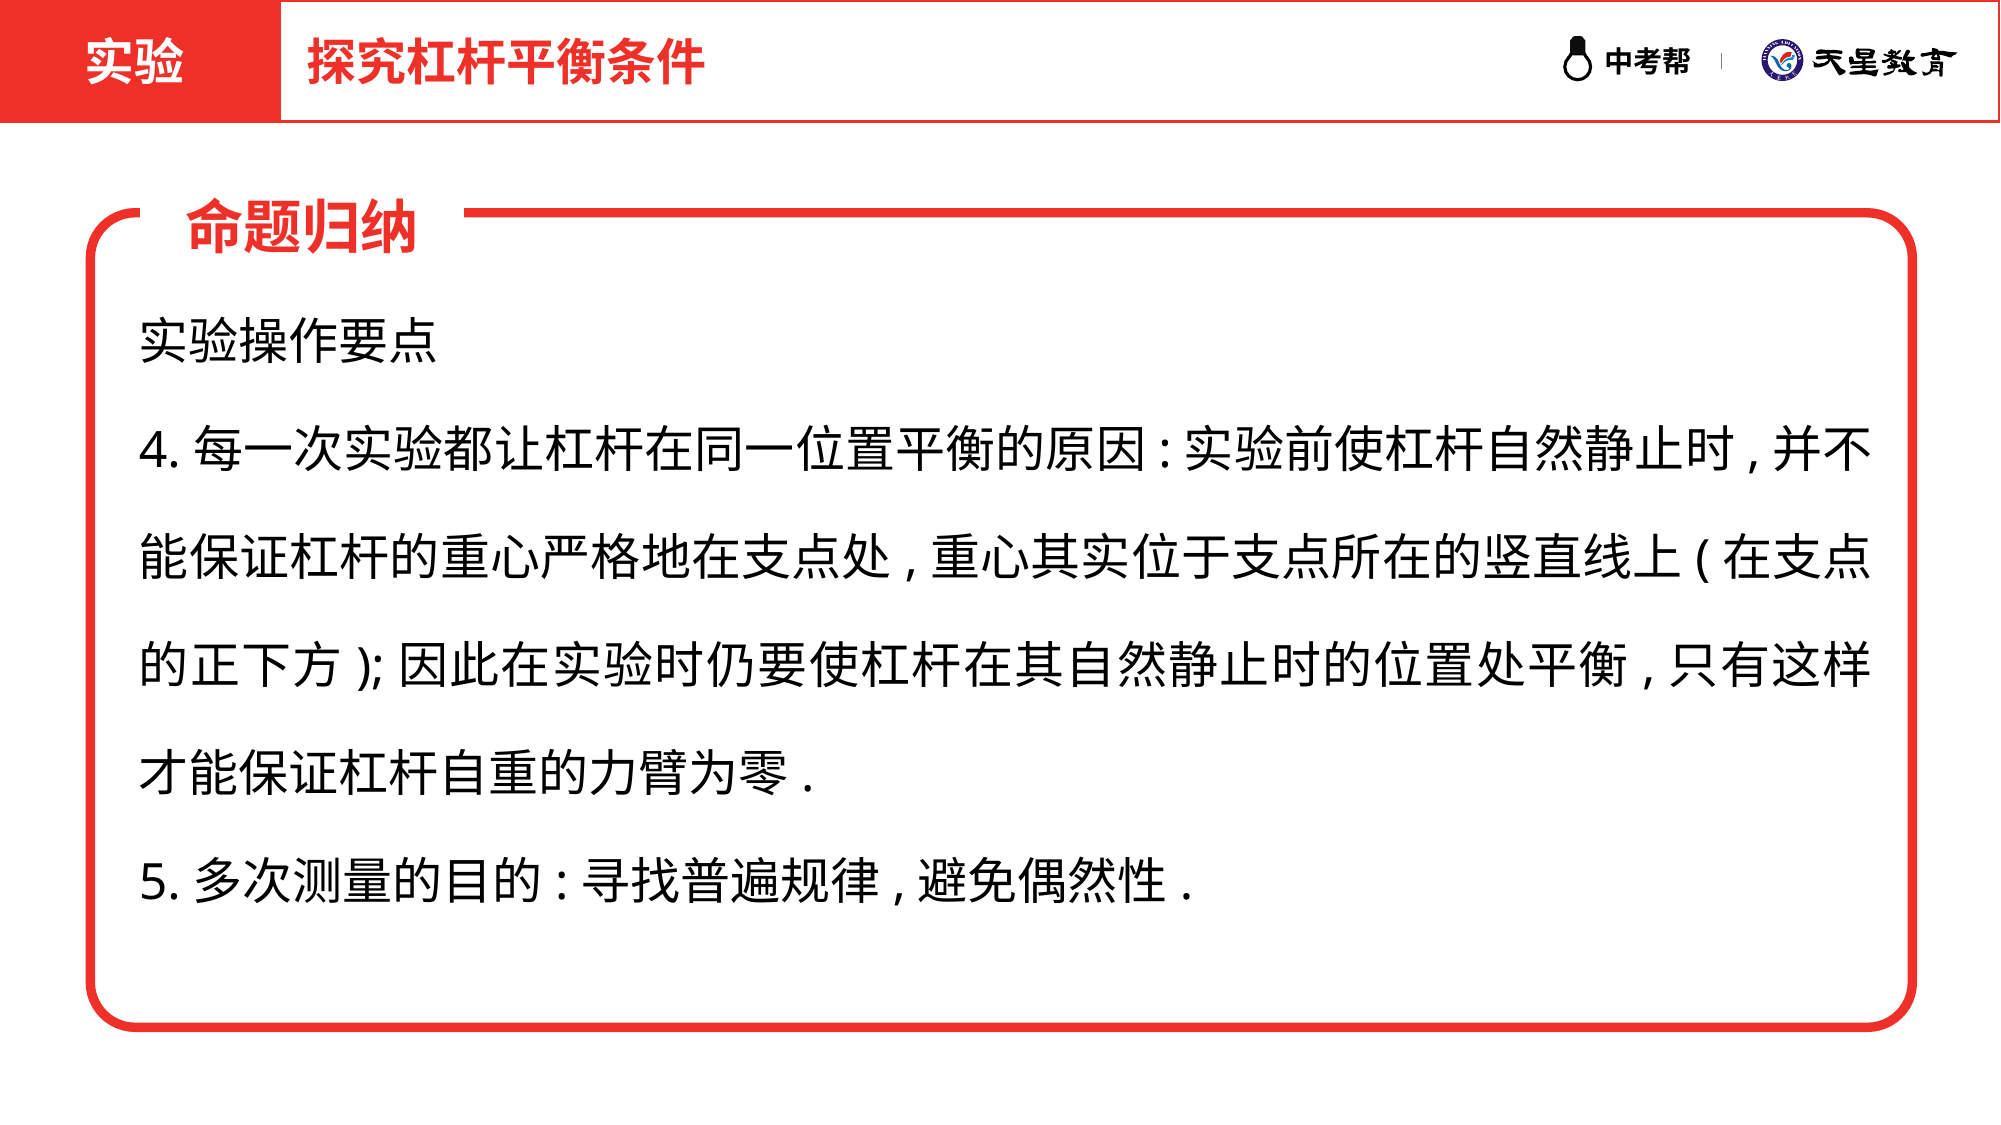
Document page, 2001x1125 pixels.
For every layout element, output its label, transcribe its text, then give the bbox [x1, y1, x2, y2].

text_box 实验 [1, 0, 280, 122]
text_box 命题归纳 [140, 148, 464, 268]
text_box 探究杠杆平衡条件 [276, 0, 2000, 123]
text_box [89, 211, 1914, 1029]
